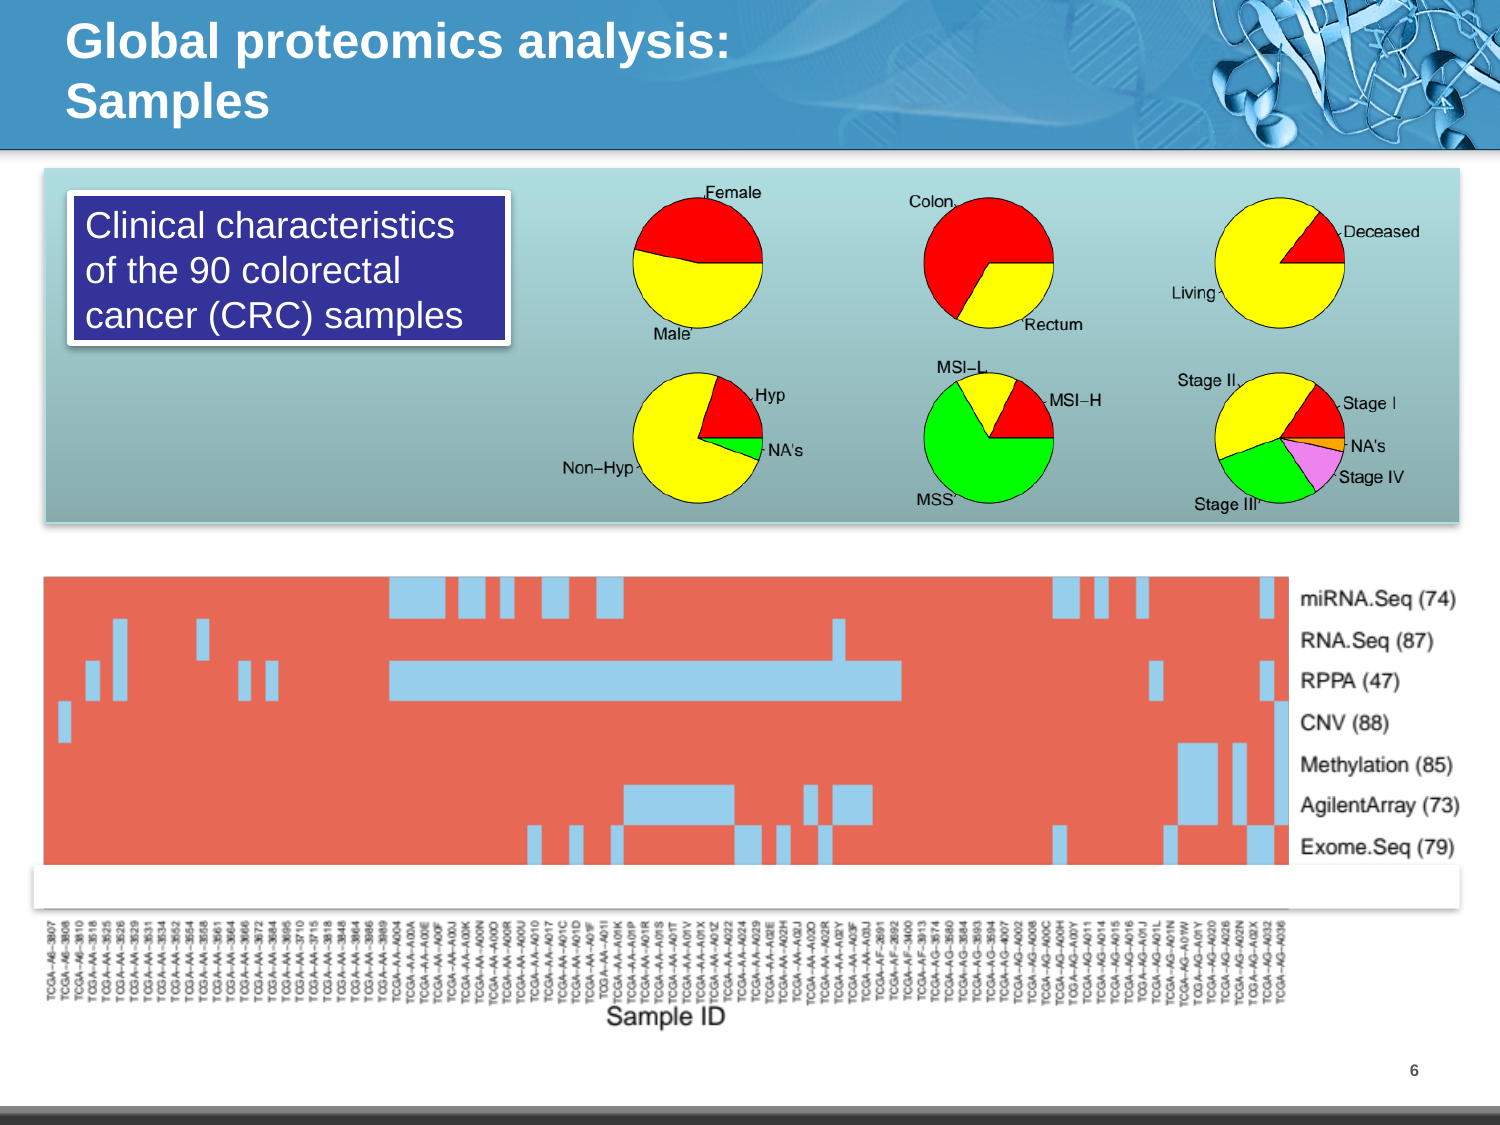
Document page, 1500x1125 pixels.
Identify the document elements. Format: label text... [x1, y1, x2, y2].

text_box [44, 168, 1460, 524]
text_box Clinical characteristics of the 90 colorectal cancer (CRC) samples [67, 190, 511, 346]
picture [0, 0, 1500, 1125]
title Global proteomics analysis: Samples [50, 0, 1190, 138]
